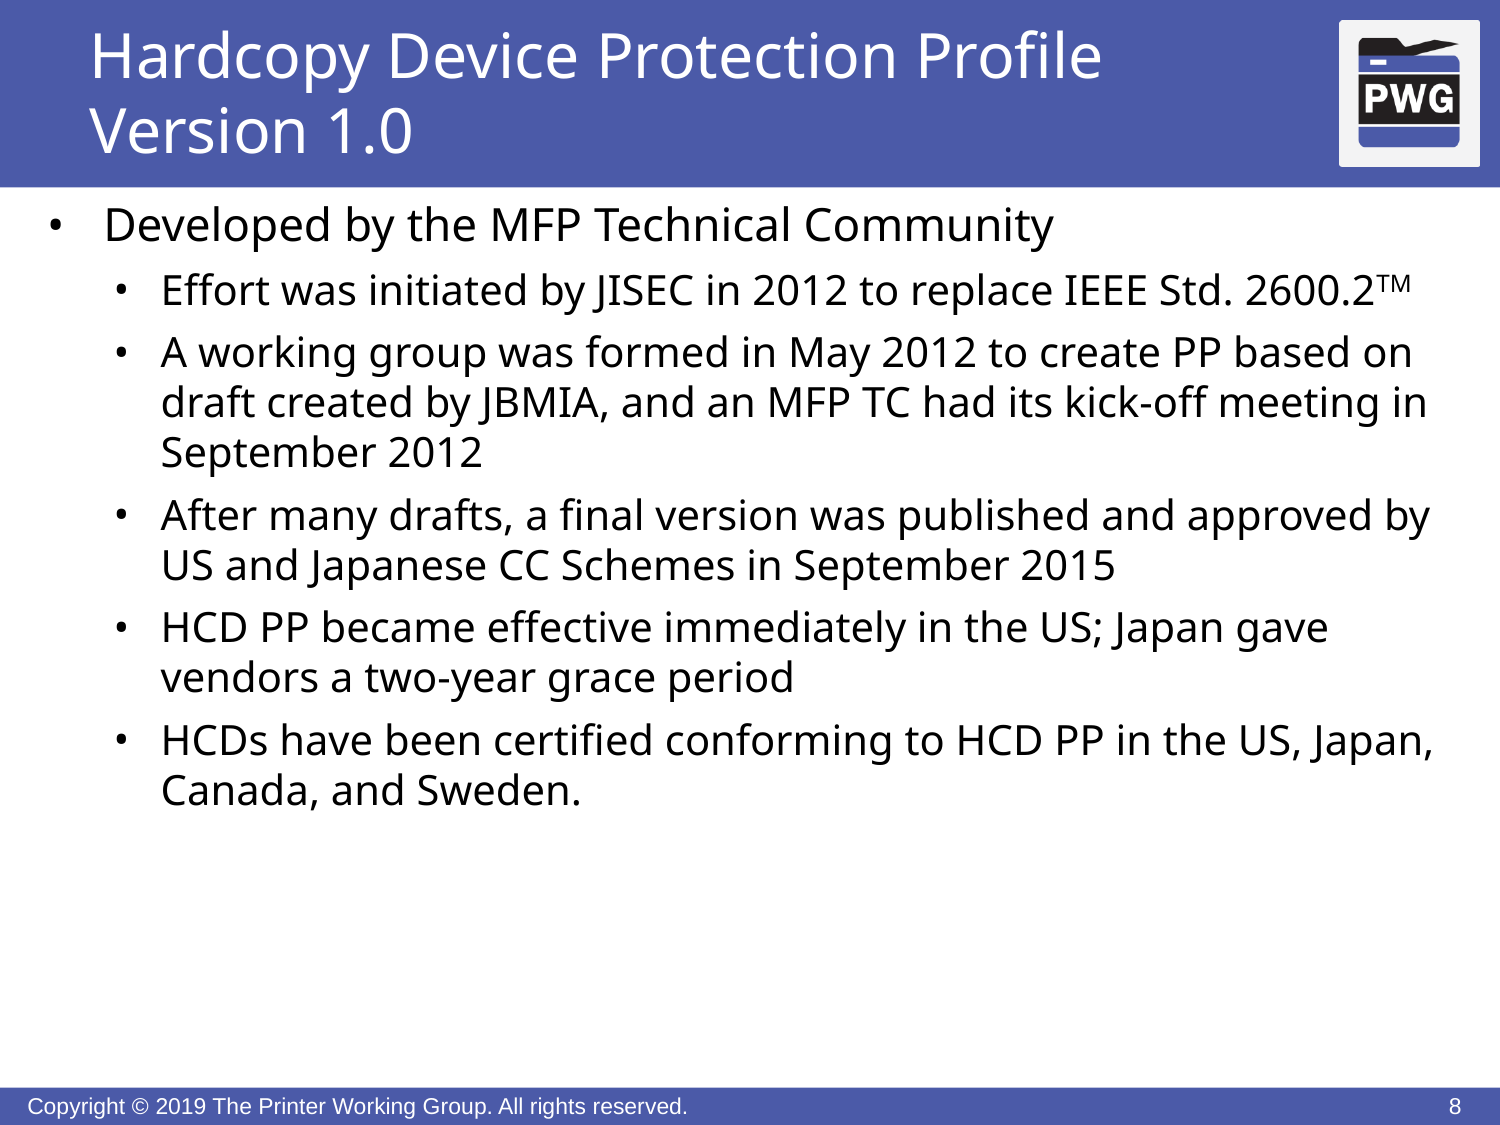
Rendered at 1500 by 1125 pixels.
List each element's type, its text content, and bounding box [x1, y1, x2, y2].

list Developed by the MFP Technical Community Effort was initiated by JISEC in 2012 to replace IEEE Std. 2600.2TM A working group was formed in May 2012 to create PP based on draft created by JBMIA, and an MFP TC had its kick-off meeting in September 2012 After many drafts, a final version was published and approved by US and Japanese CC Schemes in September 2015 HCD PP became effective immediately in the US; Japan gave vendors a two-year grace period HCDs have been certified conforming to HCD PP in the US, Japan, Canada, and Sweden. [32, 187, 1484, 1050]
text_box Copyright © 2019 The Printer Working Group. All rights reserved. [20, 1092, 750, 1118]
title Hardcopy Device Protection Profile Version 1.0 [75, 7, 1275, 175]
text_box [0, 0, 1500, 188]
text_box 8 [1441, 1092, 1469, 1118]
picture [1339, 20, 1480, 167]
text_box [0, 1087, 1500, 1125]
